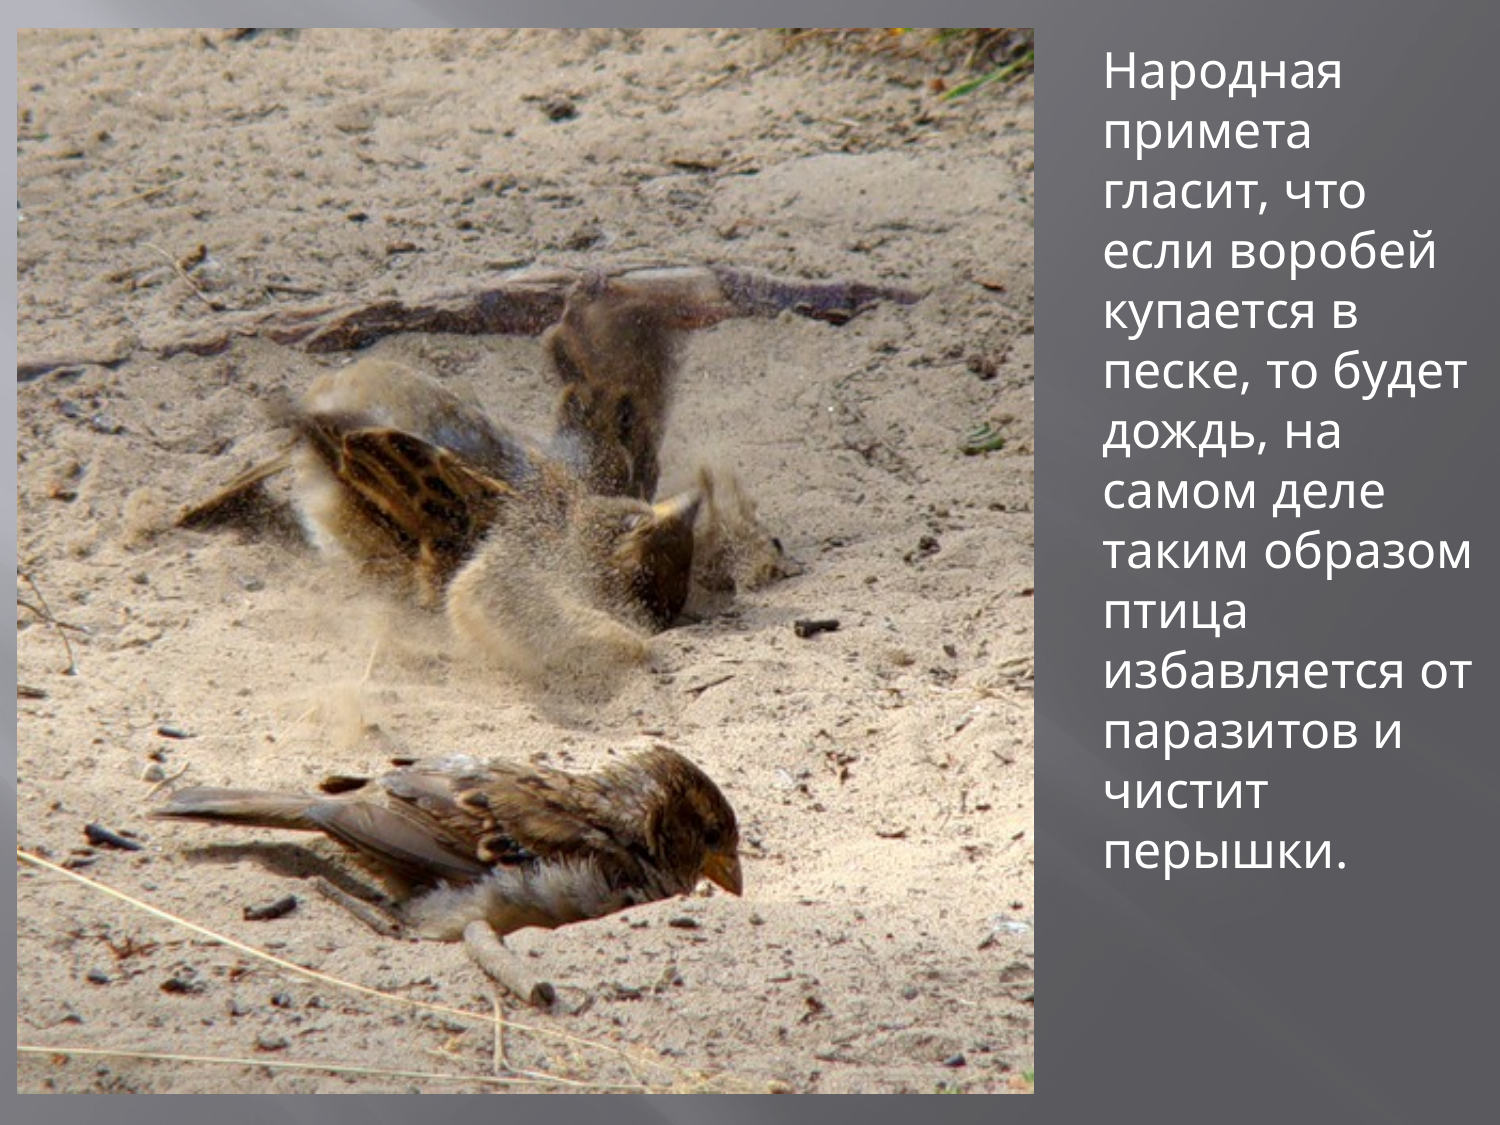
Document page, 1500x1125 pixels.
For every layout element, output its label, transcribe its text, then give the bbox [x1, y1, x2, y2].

picture [17, 27, 1034, 1095]
text_box Народная примета гласит, что если воробей купается в песке, то будет дождь, на самом деле таким образом птица избавляется от паразитов и чистит перышки. [1087, 30, 1500, 1006]
